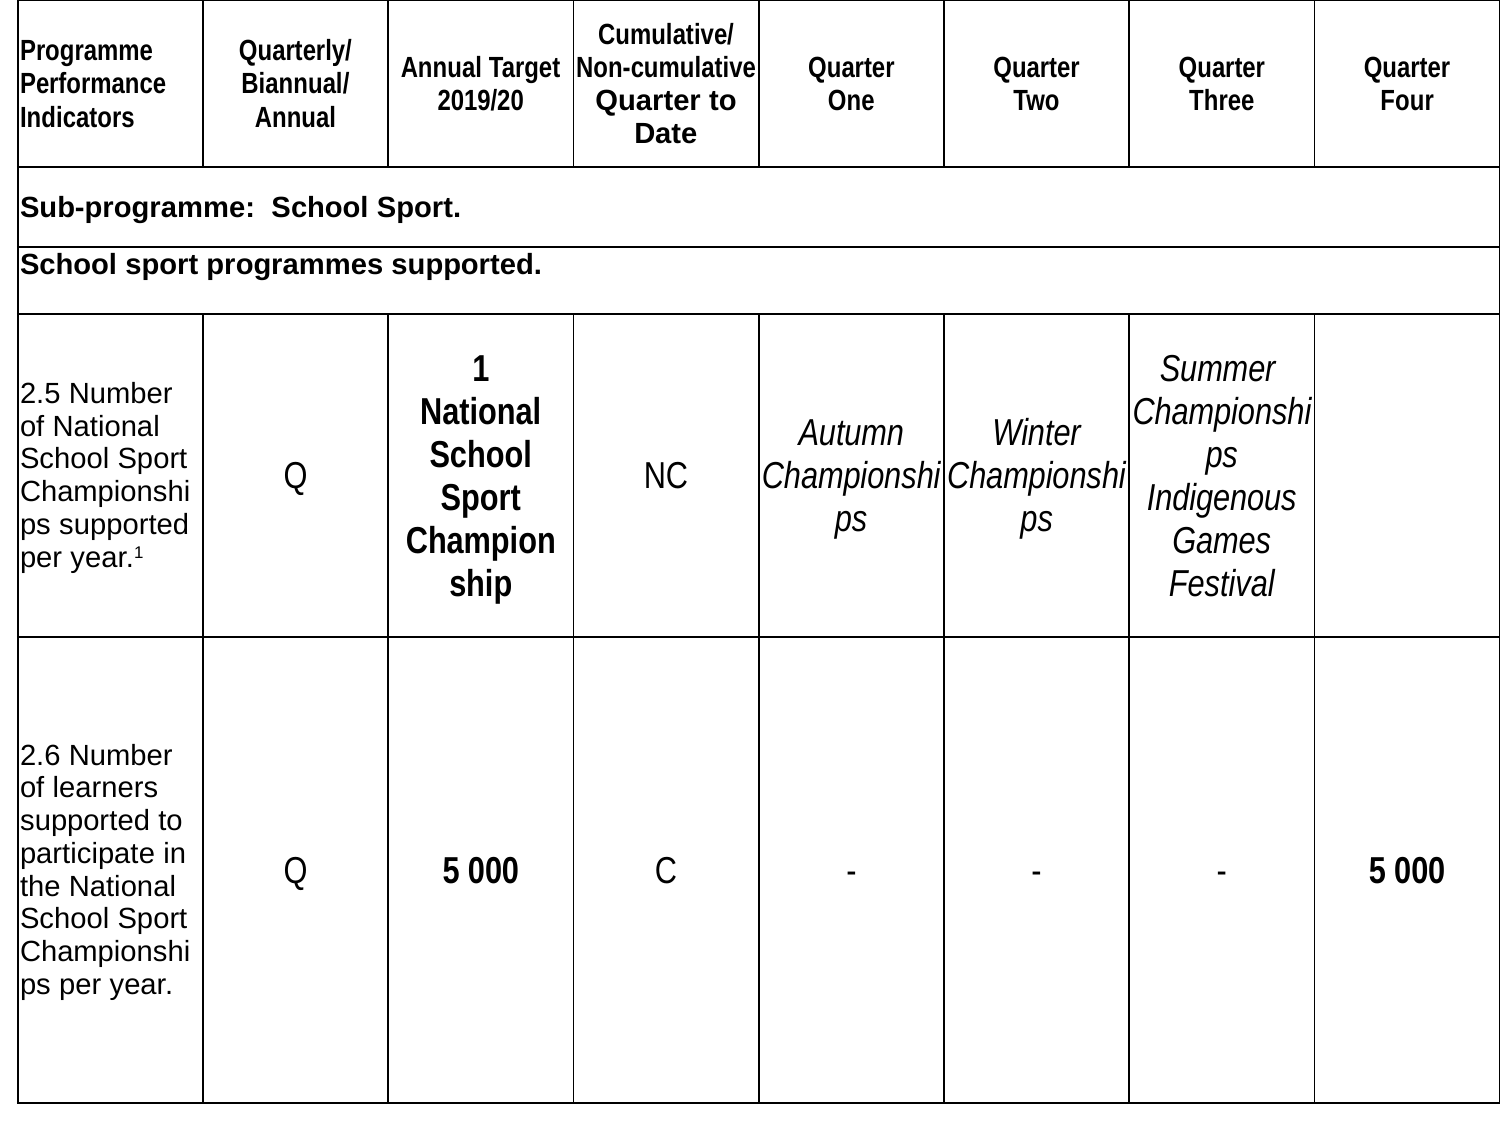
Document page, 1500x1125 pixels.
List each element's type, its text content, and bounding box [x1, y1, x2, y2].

table_cell [1315, 315, 1499, 636]
table_cell - [945, 638, 1128, 1102]
table_cell NC [574, 315, 758, 636]
table_cell Autumn Championships [760, 315, 943, 636]
table_cell Winter Championships [945, 315, 1128, 636]
table_header Quarter Two [945, 1, 1128, 166]
table_cell - [760, 638, 943, 1102]
table_header Quarter Four [1315, 1, 1499, 166]
table_header Quarter One [760, 1, 943, 166]
table_cell 2.5 Number of National School Sport Championships supported per year.1 [19, 315, 202, 636]
table_header Cumulative/ Non-cumulative Quarter to Date [574, 1, 758, 166]
table_cell School sport programmes supported. [19, 248, 1499, 313]
table_cell 2.6 Number of learners supported to participate in the National School Sport Championships per year. [19, 638, 202, 1102]
table_cell Q [204, 638, 387, 1102]
table_cell 1 National School Sport Championship [389, 315, 573, 636]
table_cell 5 000 [389, 638, 573, 1102]
table_cell Q [204, 315, 387, 636]
table_cell 5 000 [1315, 638, 1499, 1102]
table_header Programme Performance Indicators [19, 1, 202, 166]
table_header Quarterly/ Biannual/ Annual [204, 1, 387, 166]
table_header Quarter Three [1130, 1, 1314, 166]
table_cell - [1130, 638, 1314, 1102]
table_cell C [574, 638, 758, 1102]
table_cell Sub-programme: School Sport. [19, 168, 1499, 246]
table_header Annual Target 2019/20 [389, 1, 573, 166]
table_cell Summer Championships Indigenous Games Festival [1130, 315, 1314, 636]
